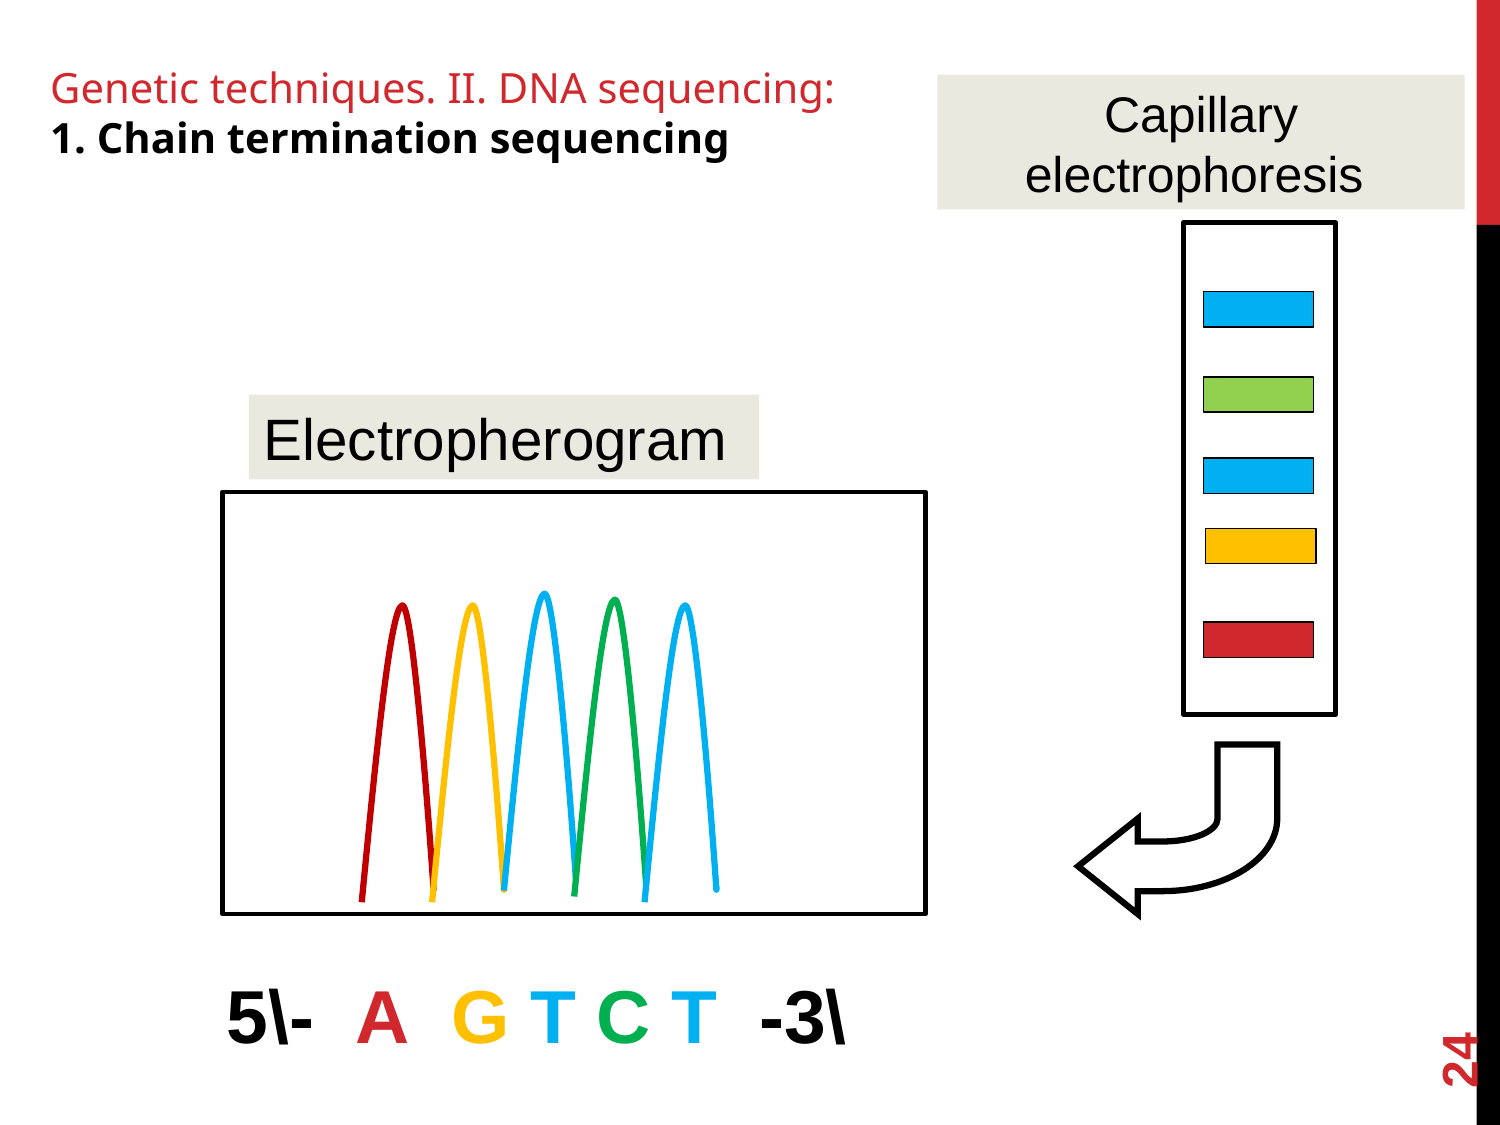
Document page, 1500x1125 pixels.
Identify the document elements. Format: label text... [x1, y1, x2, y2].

slide_number 24 [1427, 887, 1488, 1104]
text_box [1182, 222, 1337, 716]
text_box [1078, 744, 1278, 914]
text_box Genetic techniques. II. DNA sequencing: 1. Chain termination sequencing [35, 35, 856, 188]
text_box Capillary electrophoresis [937, 74, 1465, 210]
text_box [210, 491, 927, 1068]
text_box Electropherogram [248, 394, 760, 480]
